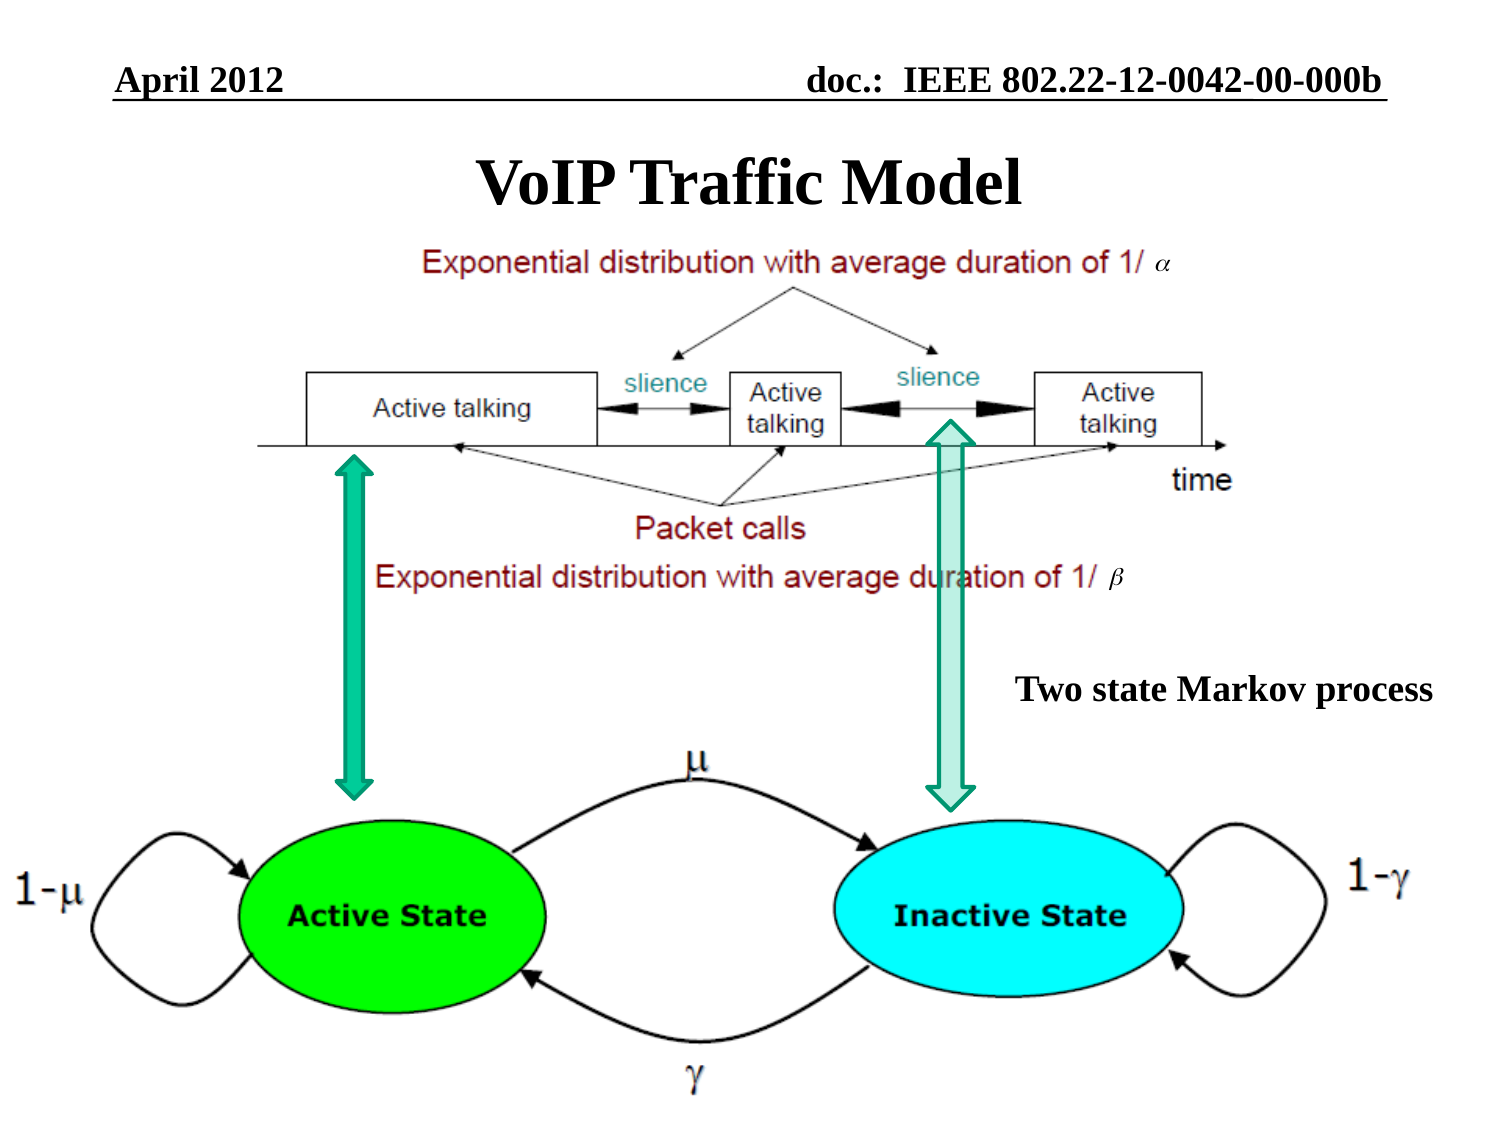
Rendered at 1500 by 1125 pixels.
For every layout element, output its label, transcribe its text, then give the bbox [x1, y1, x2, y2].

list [241, 231, 1243, 614]
text_box [936, 622, 965, 732]
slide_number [114, 54, 286, 101]
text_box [1104, 562, 1130, 596]
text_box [1151, 255, 1177, 279]
picture [0, 734, 1455, 1125]
title VoIP Traffic Model [111, 89, 1388, 266]
text_box [343, 622, 366, 732]
text_box Two state Markov process [1000, 656, 1449, 717]
